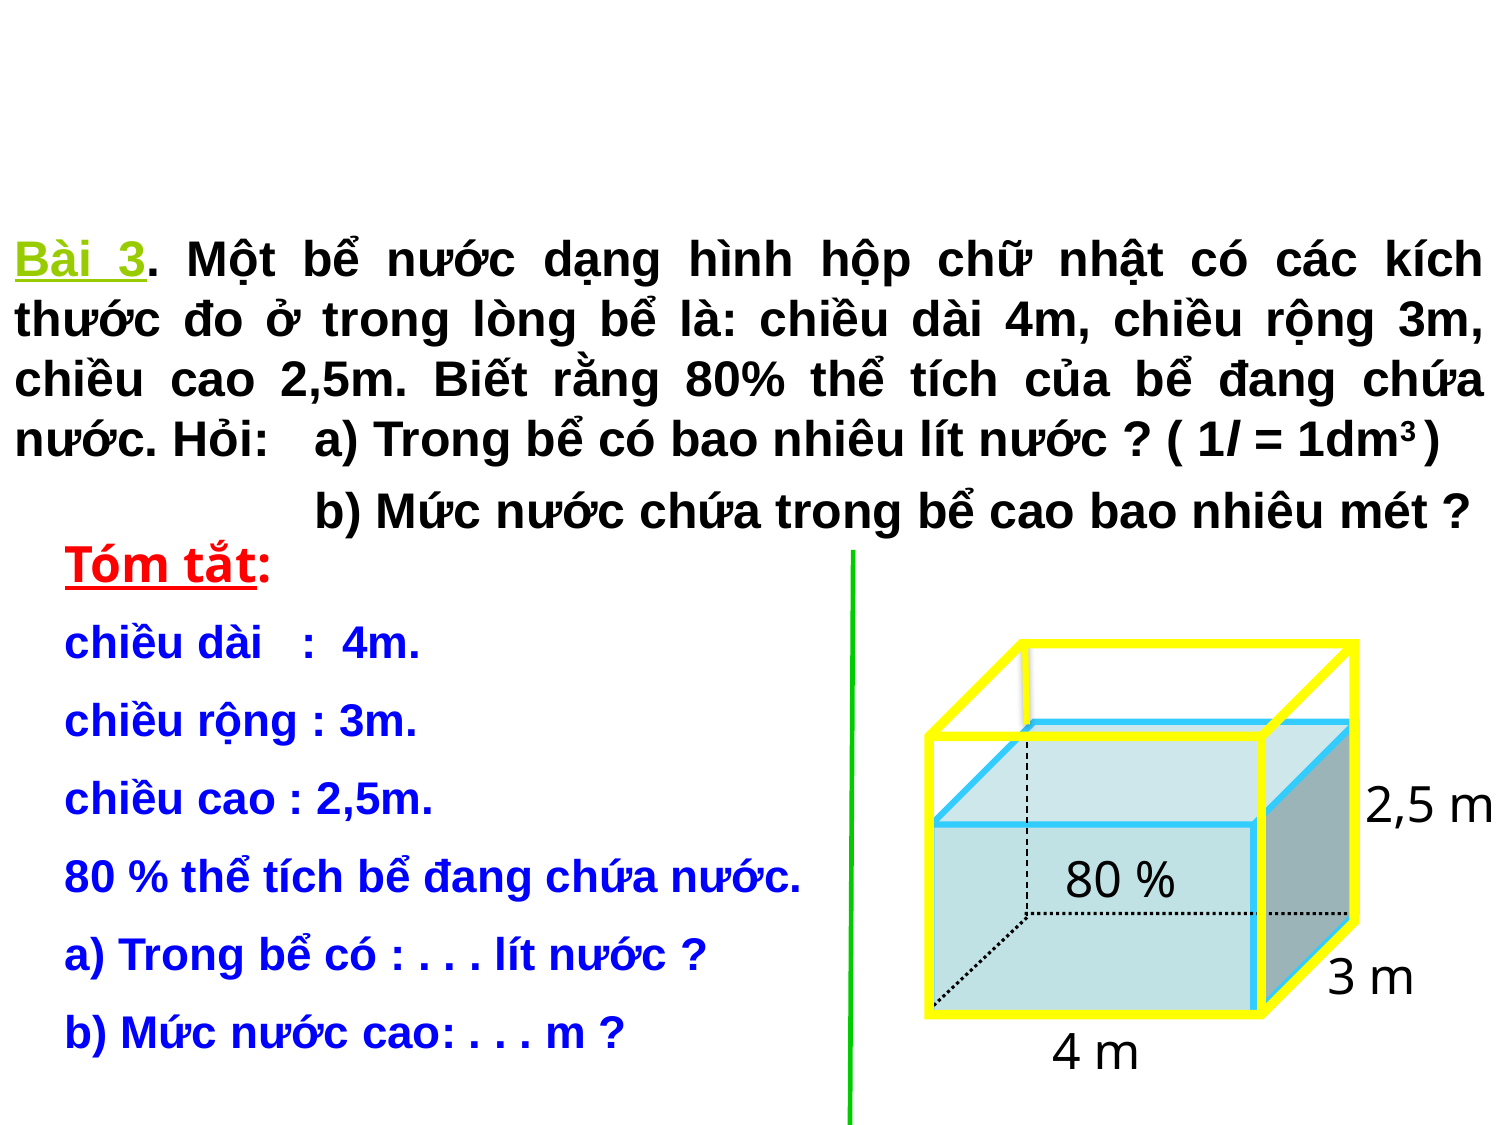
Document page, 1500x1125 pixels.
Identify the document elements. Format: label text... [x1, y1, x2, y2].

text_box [929, 644, 1353, 736]
text_box 80 % [1049, 840, 1263, 916]
text_box [1021, 638, 1029, 643]
text_box Tóm tắt: [50, 524, 313, 600]
text_box chiều dài : 4m. chiều rộng : 3m. chiều cao : 2,5m. 80 % thể tích bể đang chứa nước. a) Trong bể có : . . . lít nước ? b) Mức nước cao: . . . m ? [50, 605, 824, 1065]
text_box 4 m [1037, 1016, 1250, 1088]
text_box 3 m [1312, 937, 1500, 1013]
text_box [929, 643, 1355, 1015]
text_box Bài 3. Một bể nước dạng hình hộp chữ nhật có các kích thước đo ở trong lòng bể là: chiều dài 4m, chiều rộng 3m, chiều cao 2,5m. Biết rằng 80% thể tích của bể đang chứa nước. Hỏi: a) Trong bể có bao nhiêu lít nước ? ( 1l = 1dm3 ) b) Mức nước chứa trong bể cao bao nhiêu mét ? [0, 219, 1500, 547]
text_box 2,5 m [1349, 765, 1500, 841]
